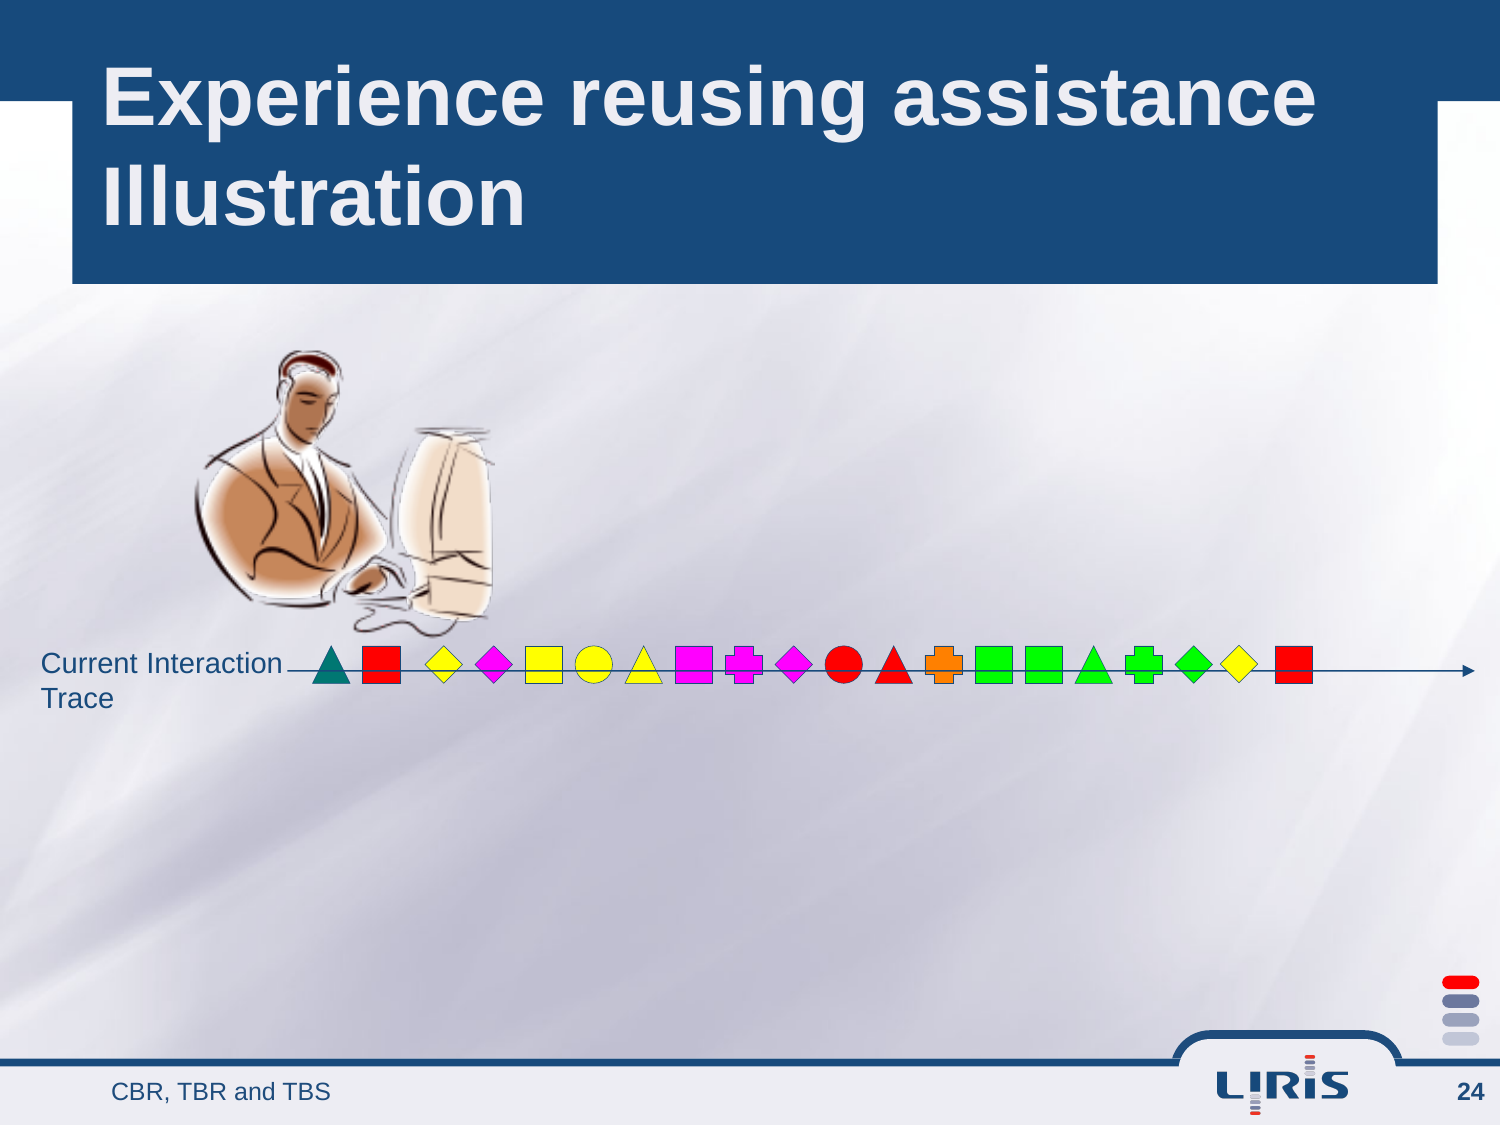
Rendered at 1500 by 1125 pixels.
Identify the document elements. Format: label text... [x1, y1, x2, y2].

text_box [24, 637, 1476, 724]
footer CBR, TBR and TBS [95, 1067, 642, 1111]
picture [1217, 1055, 1348, 1115]
title Experience reusing assistance Illustration [72, 0, 1438, 285]
picture [0, 102, 1500, 1058]
slide_number 24 [1399, 1067, 1500, 1118]
